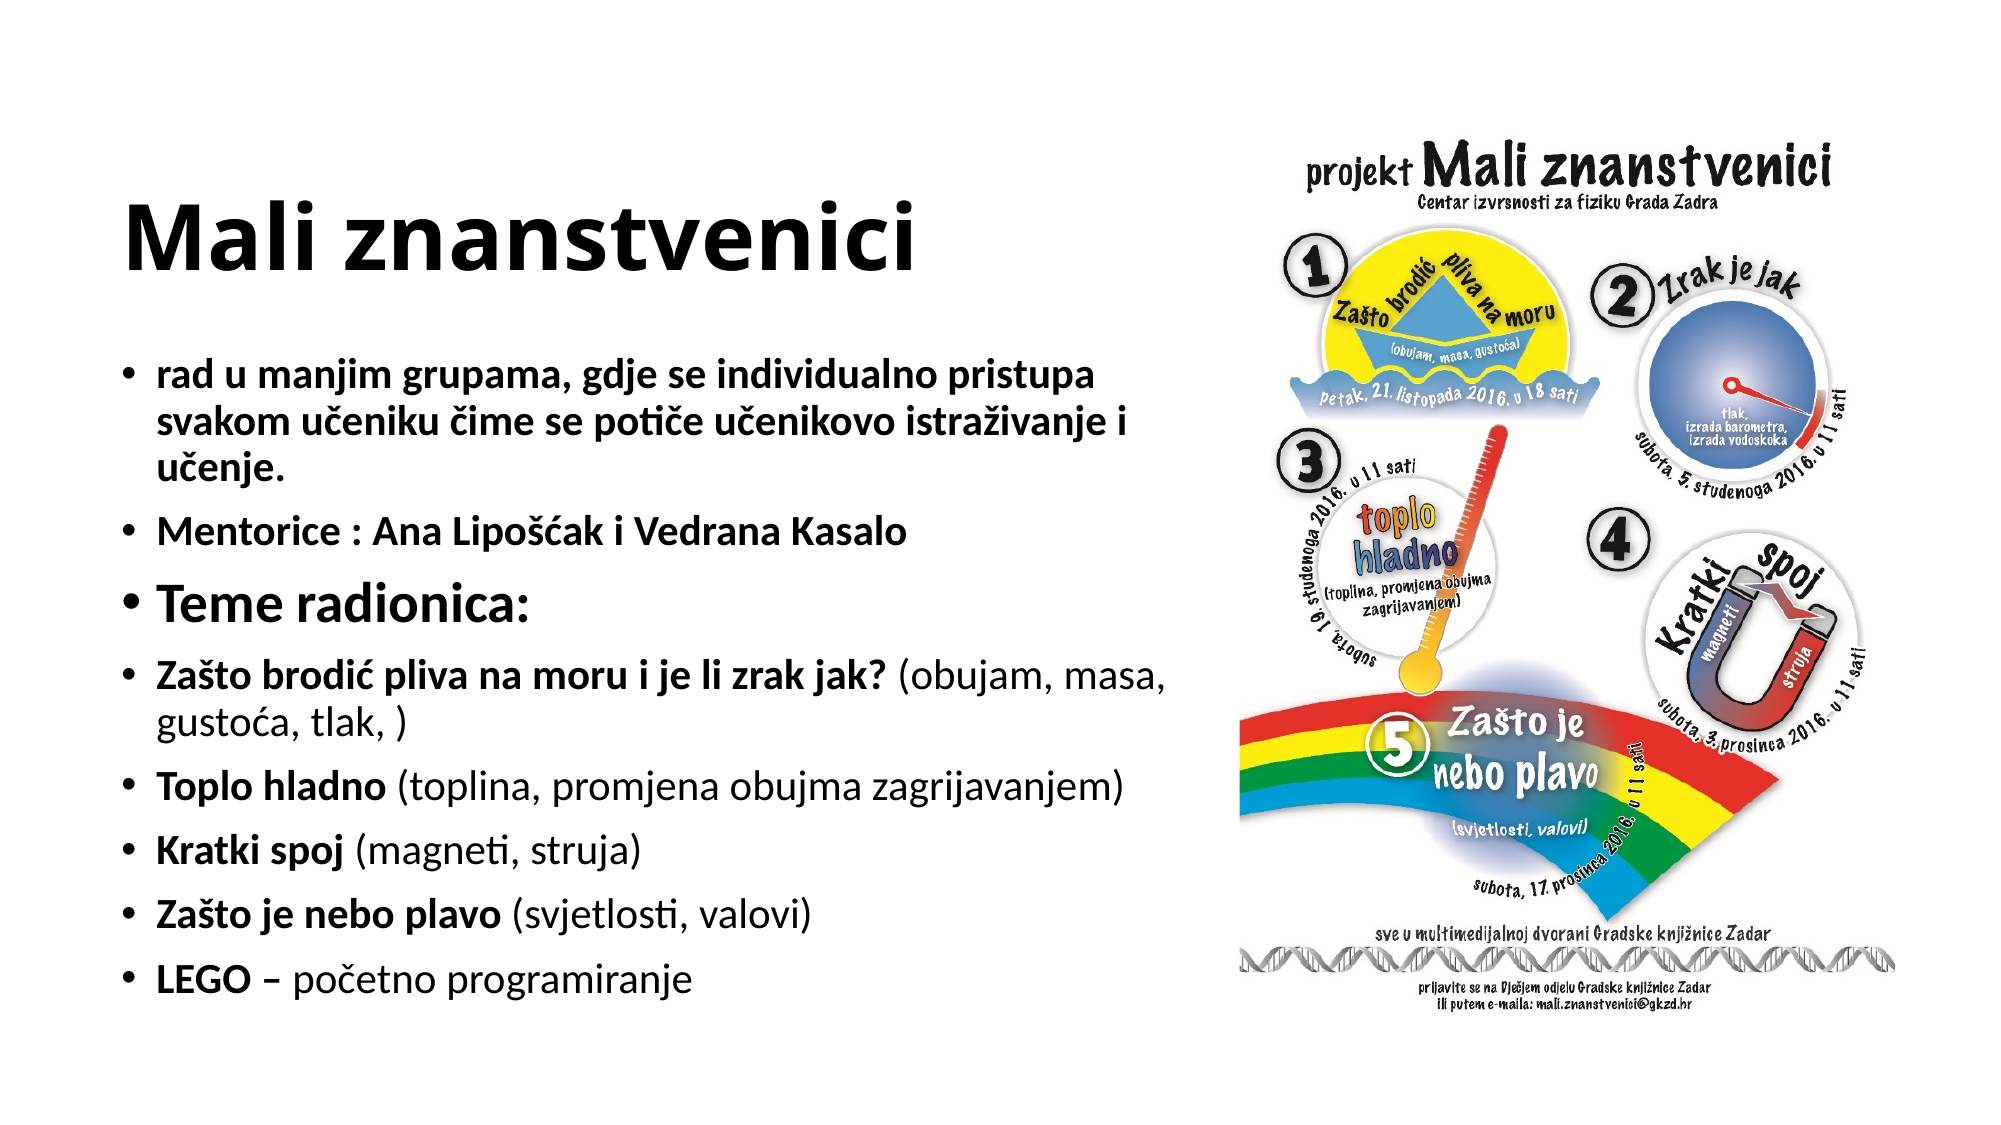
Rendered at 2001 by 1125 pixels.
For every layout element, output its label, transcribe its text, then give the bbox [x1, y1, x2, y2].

list rad u manjim grupama, gdje se individualno pristupa svakom učeniku čime se potiče učenikovo istraživanje i učenje. Mentorice : Ana Lipošćak i Vedrana Kasalo Teme radionica: Zašto brodić pliva na moru i je li zrak jak? (obujam, masa, gustoća, tlak, ) Toplo hladno (toplina, promjena obujma zagrijavanjem) Kratki spoj (magneti, struja) Zašto je nebo plavo (svjetlosti, valovi) LEGO – početno programiranje [106, 344, 1187, 1021]
picture [1239, 104, 1896, 1020]
title Mali znanstvenici [106, 103, 1187, 344]
